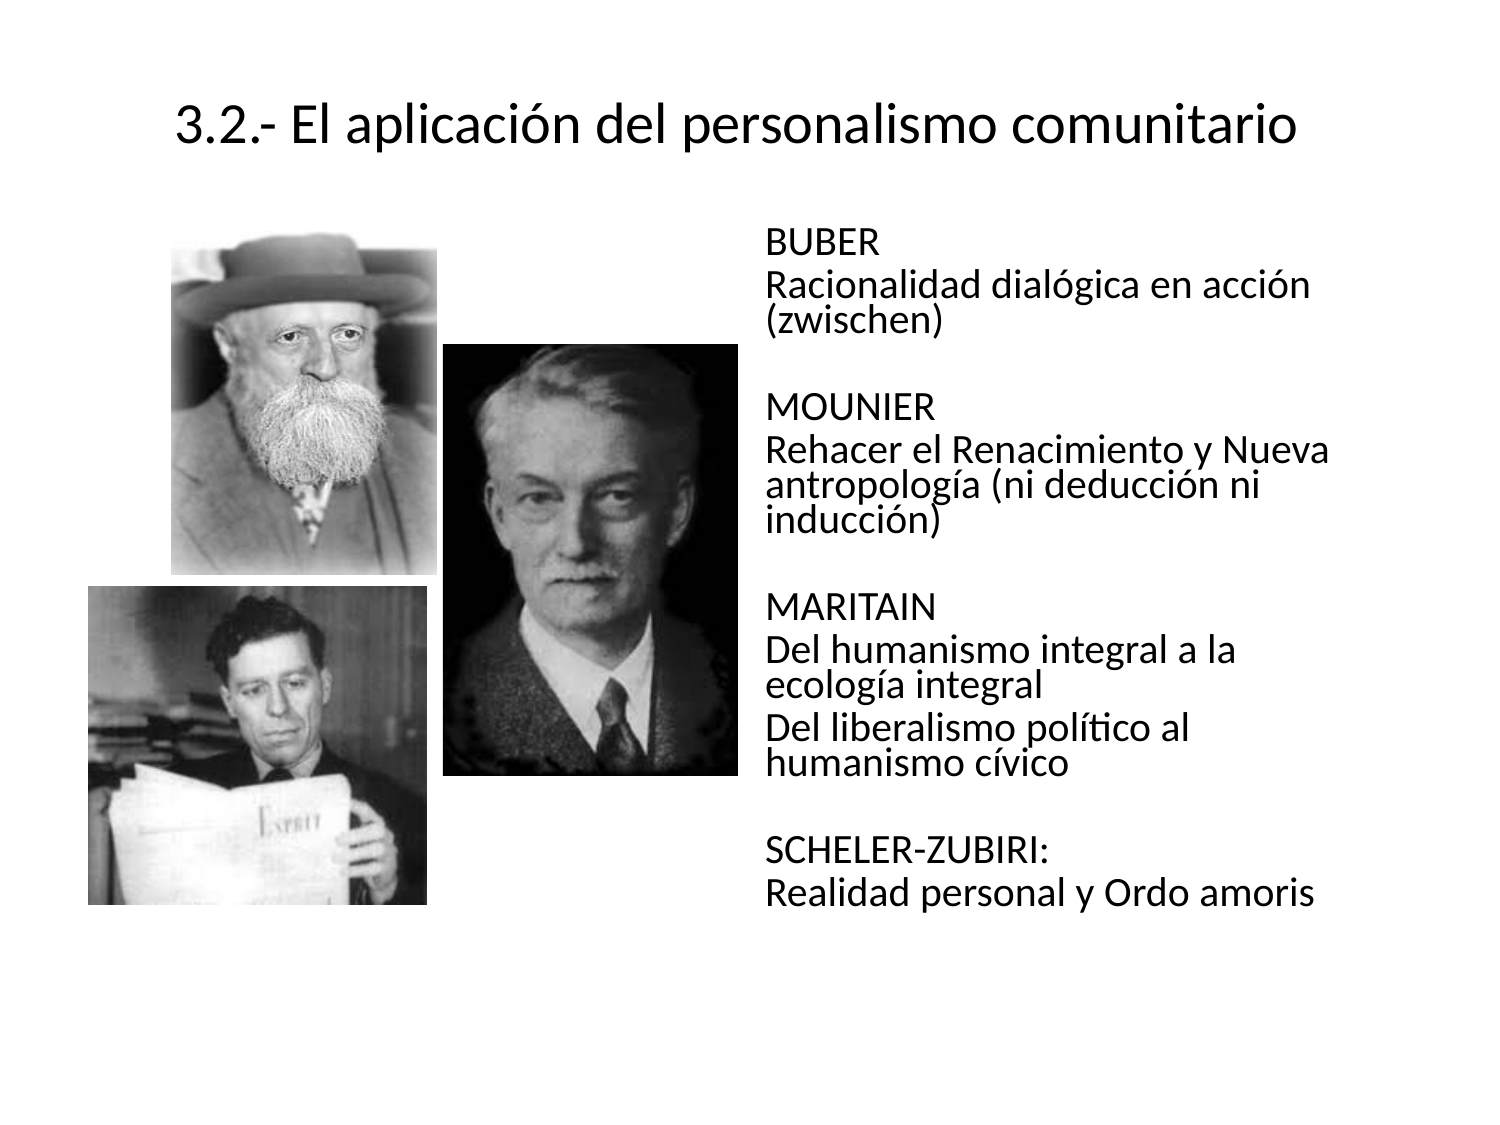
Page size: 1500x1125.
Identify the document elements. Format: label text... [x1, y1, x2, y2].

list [442, 344, 739, 776]
picture [88, 585, 427, 906]
list BUBER Racionalidad dialógica en acción (zwischen) MOUNIER Rehacer el Renacimiento y Nueva antropología (ni deducción ni inducción) MARITAIN Del humanismo integral a la ecología integral Del liberalismo político al humanismo cívico SCHELER-ZUBIRI: Realidad personal y Ordo amoris [750, 219, 1376, 976]
picture [170, 231, 437, 575]
title 3.2.- El aplicación del personalismo comunitario [61, 45, 1412, 197]
